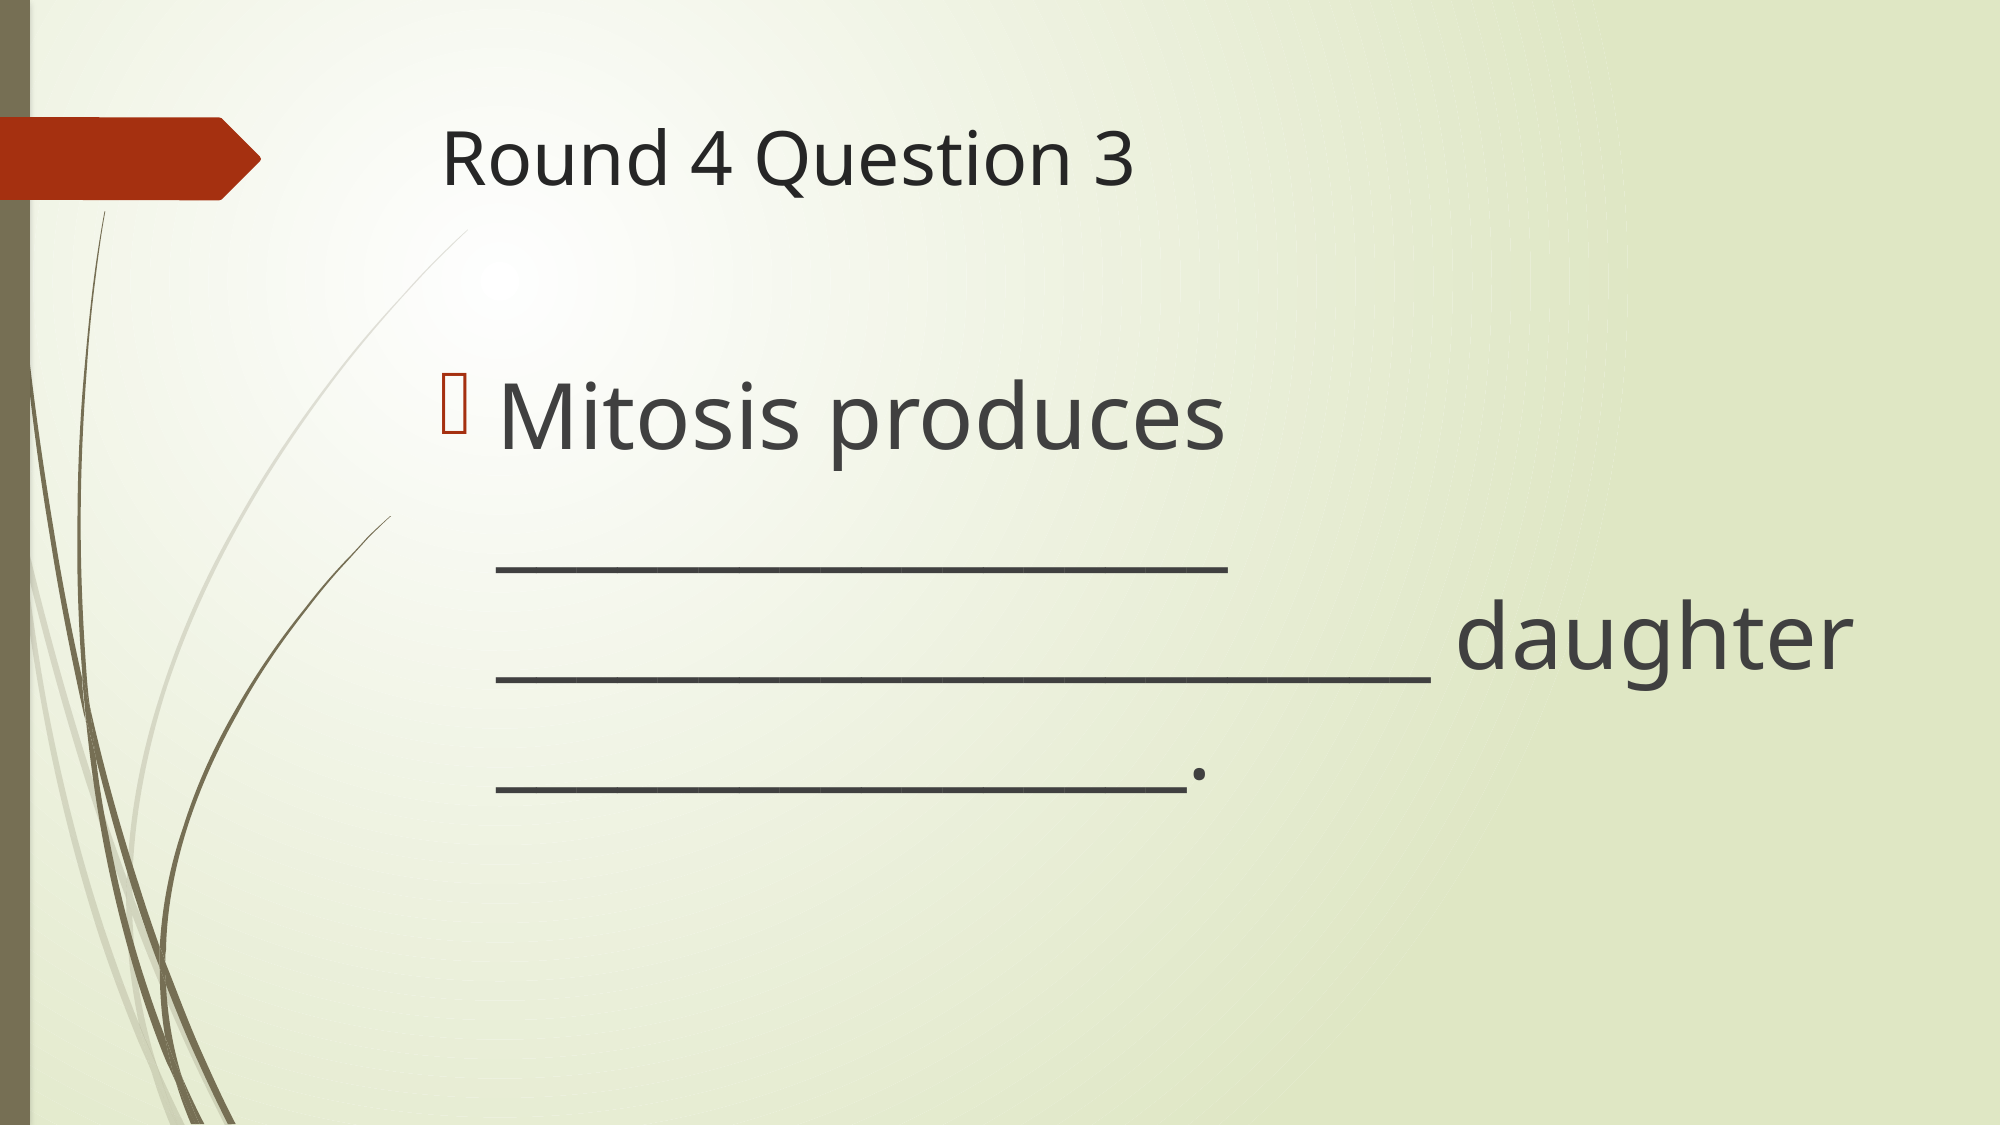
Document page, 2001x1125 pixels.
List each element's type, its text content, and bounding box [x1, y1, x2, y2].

title Round 4 Question 3 [425, 102, 1888, 313]
list Mitosis produces __________________ _______________________ daughter _________________. [424, 350, 1888, 970]
